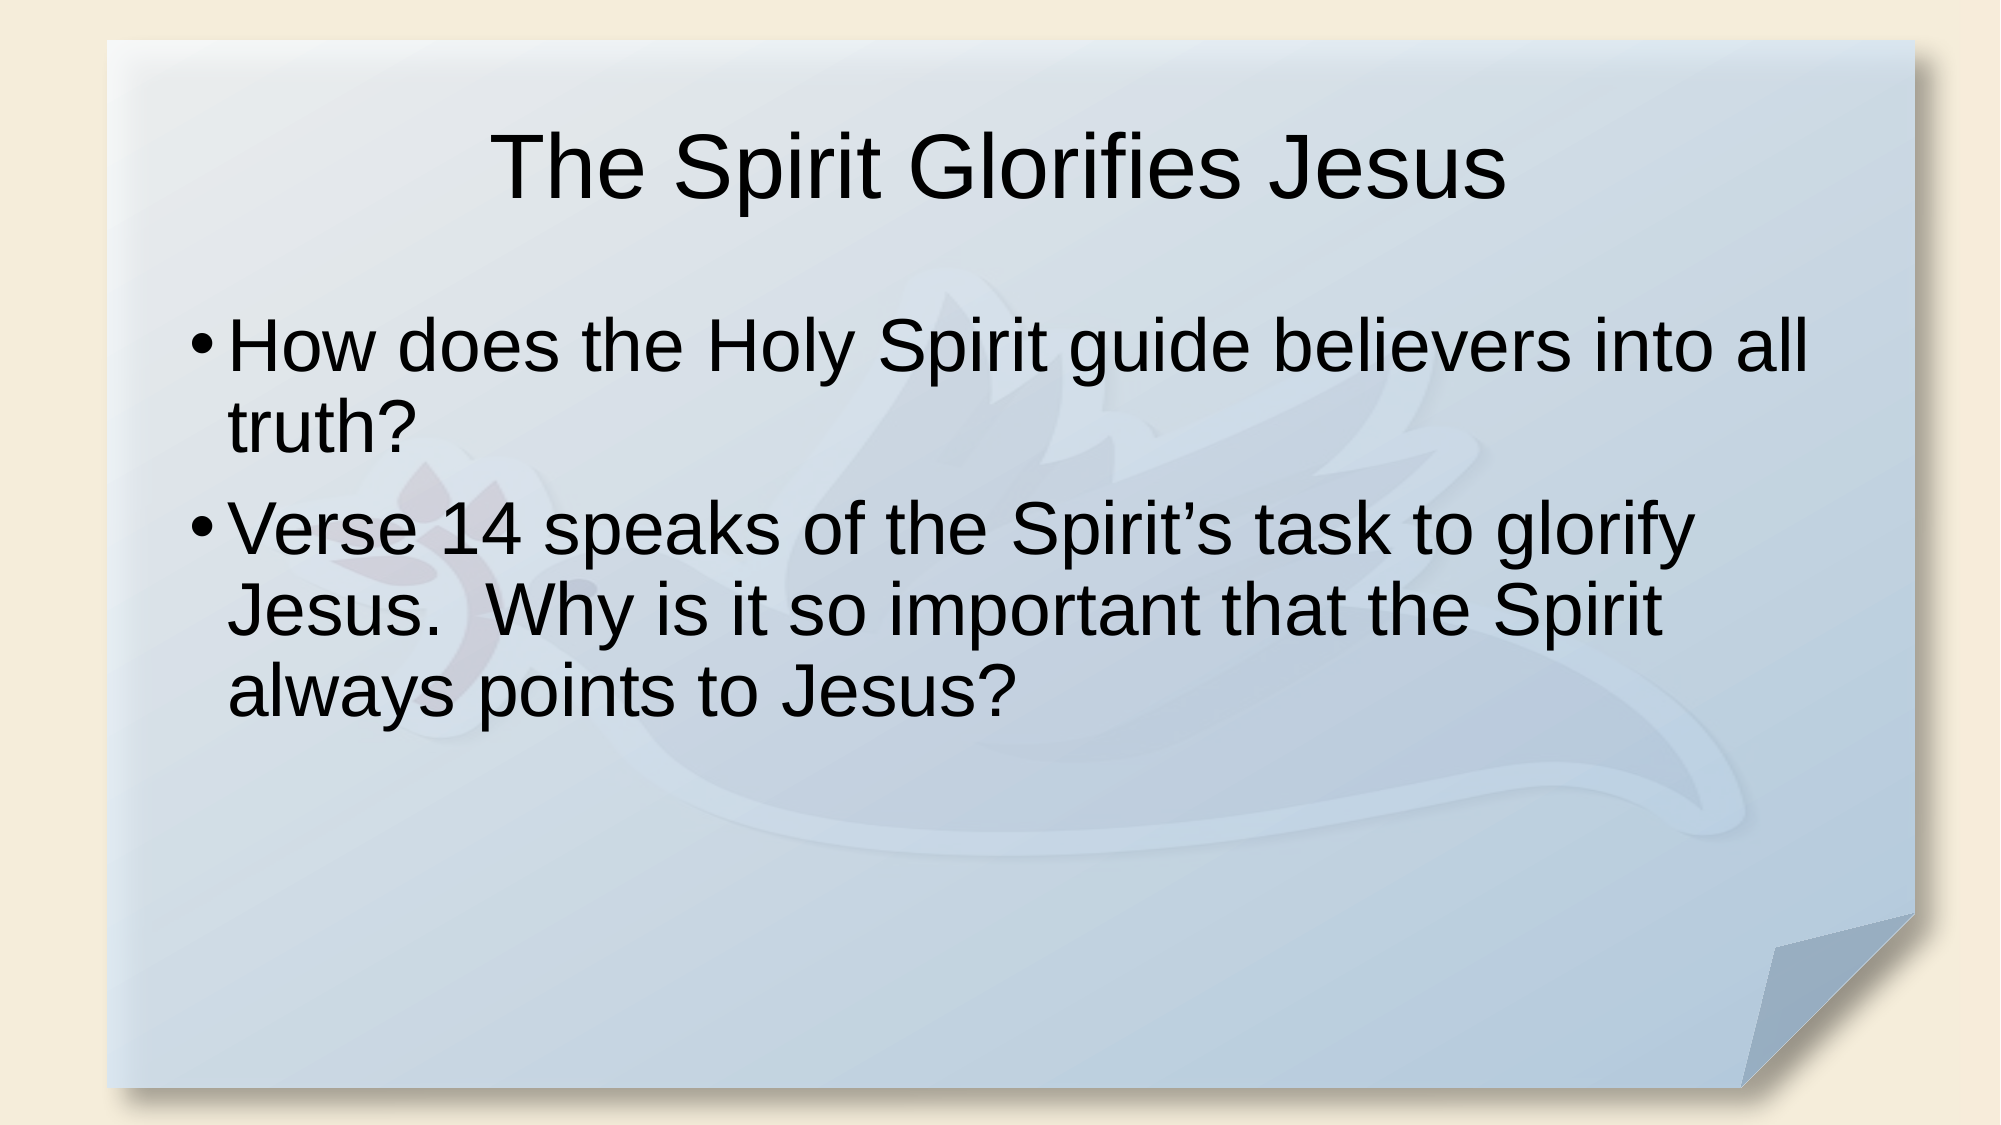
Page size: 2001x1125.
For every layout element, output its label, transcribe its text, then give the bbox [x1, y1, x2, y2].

list How does the Holy Spirit guide believers into all truth? Verse 14 speaks of the Spirit’s task to glorify Jesus. Why is it so important that the Spirit always points to Jesus? [174, 299, 1863, 1014]
title The Spirit Glorifies Jesus [137, 59, 1863, 278]
picture [0, 0, 2001, 1125]
